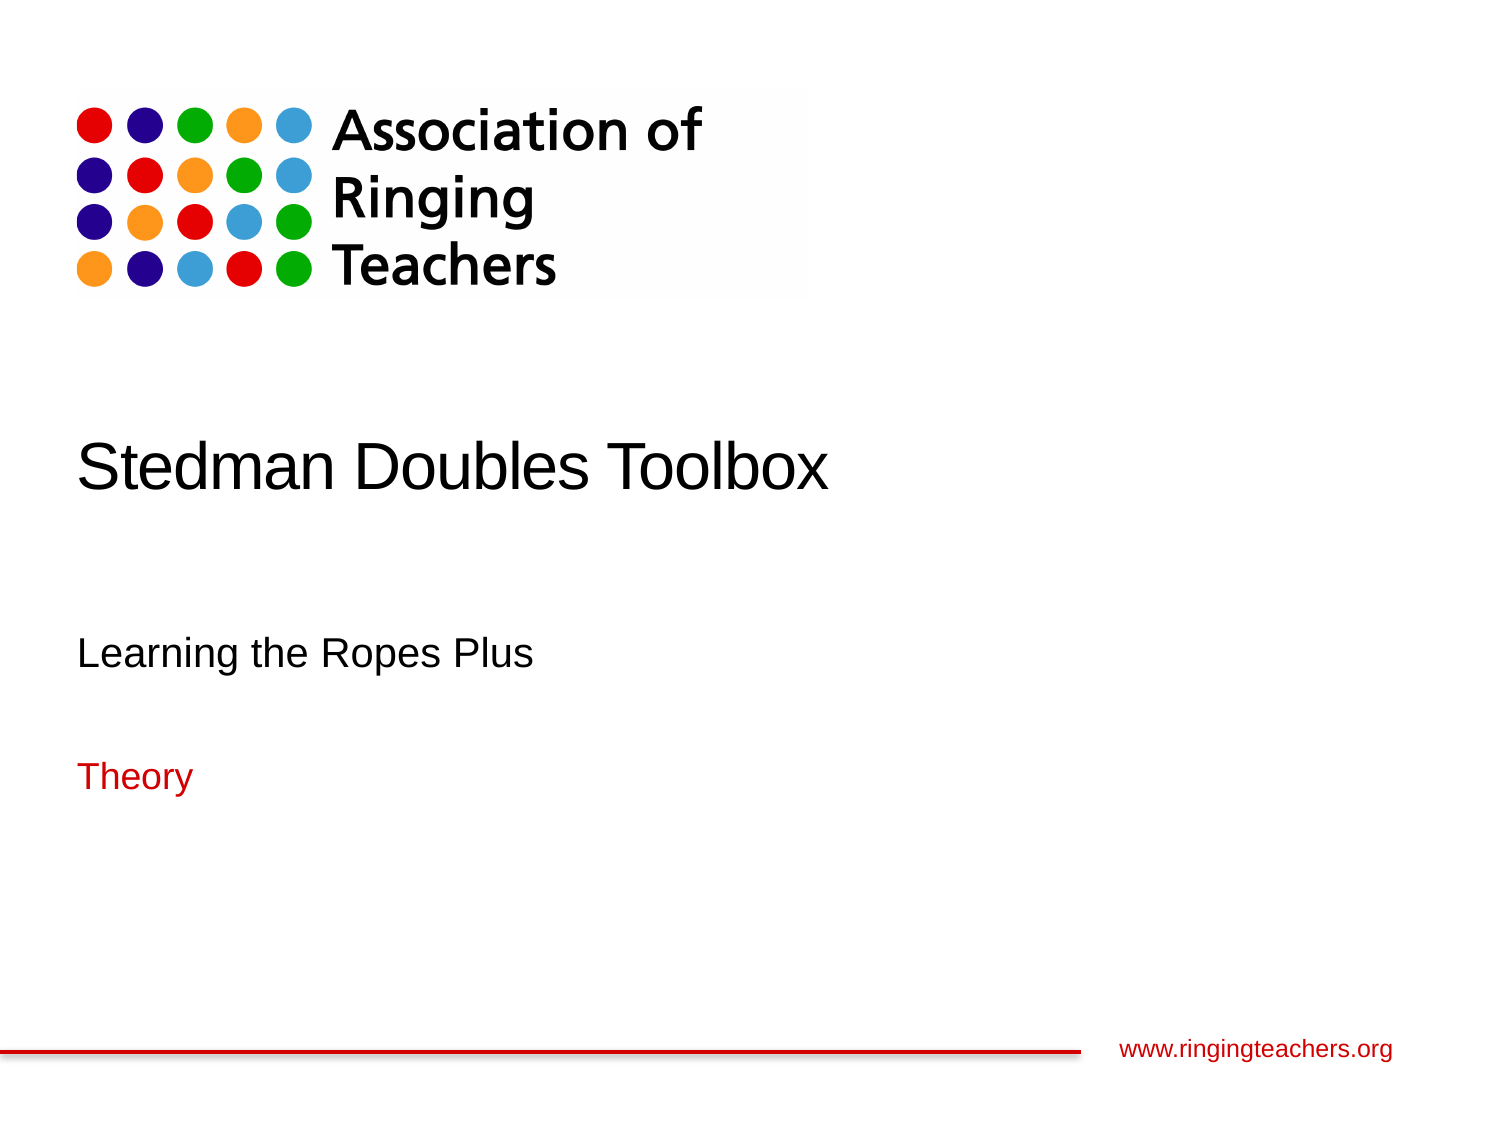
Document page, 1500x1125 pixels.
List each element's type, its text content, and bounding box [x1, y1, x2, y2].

title Stedman Doubles Toolbox [76, 422, 1075, 592]
list Theory [76, 742, 739, 802]
subtitle Learning the Ropes Plus [76, 616, 1075, 729]
